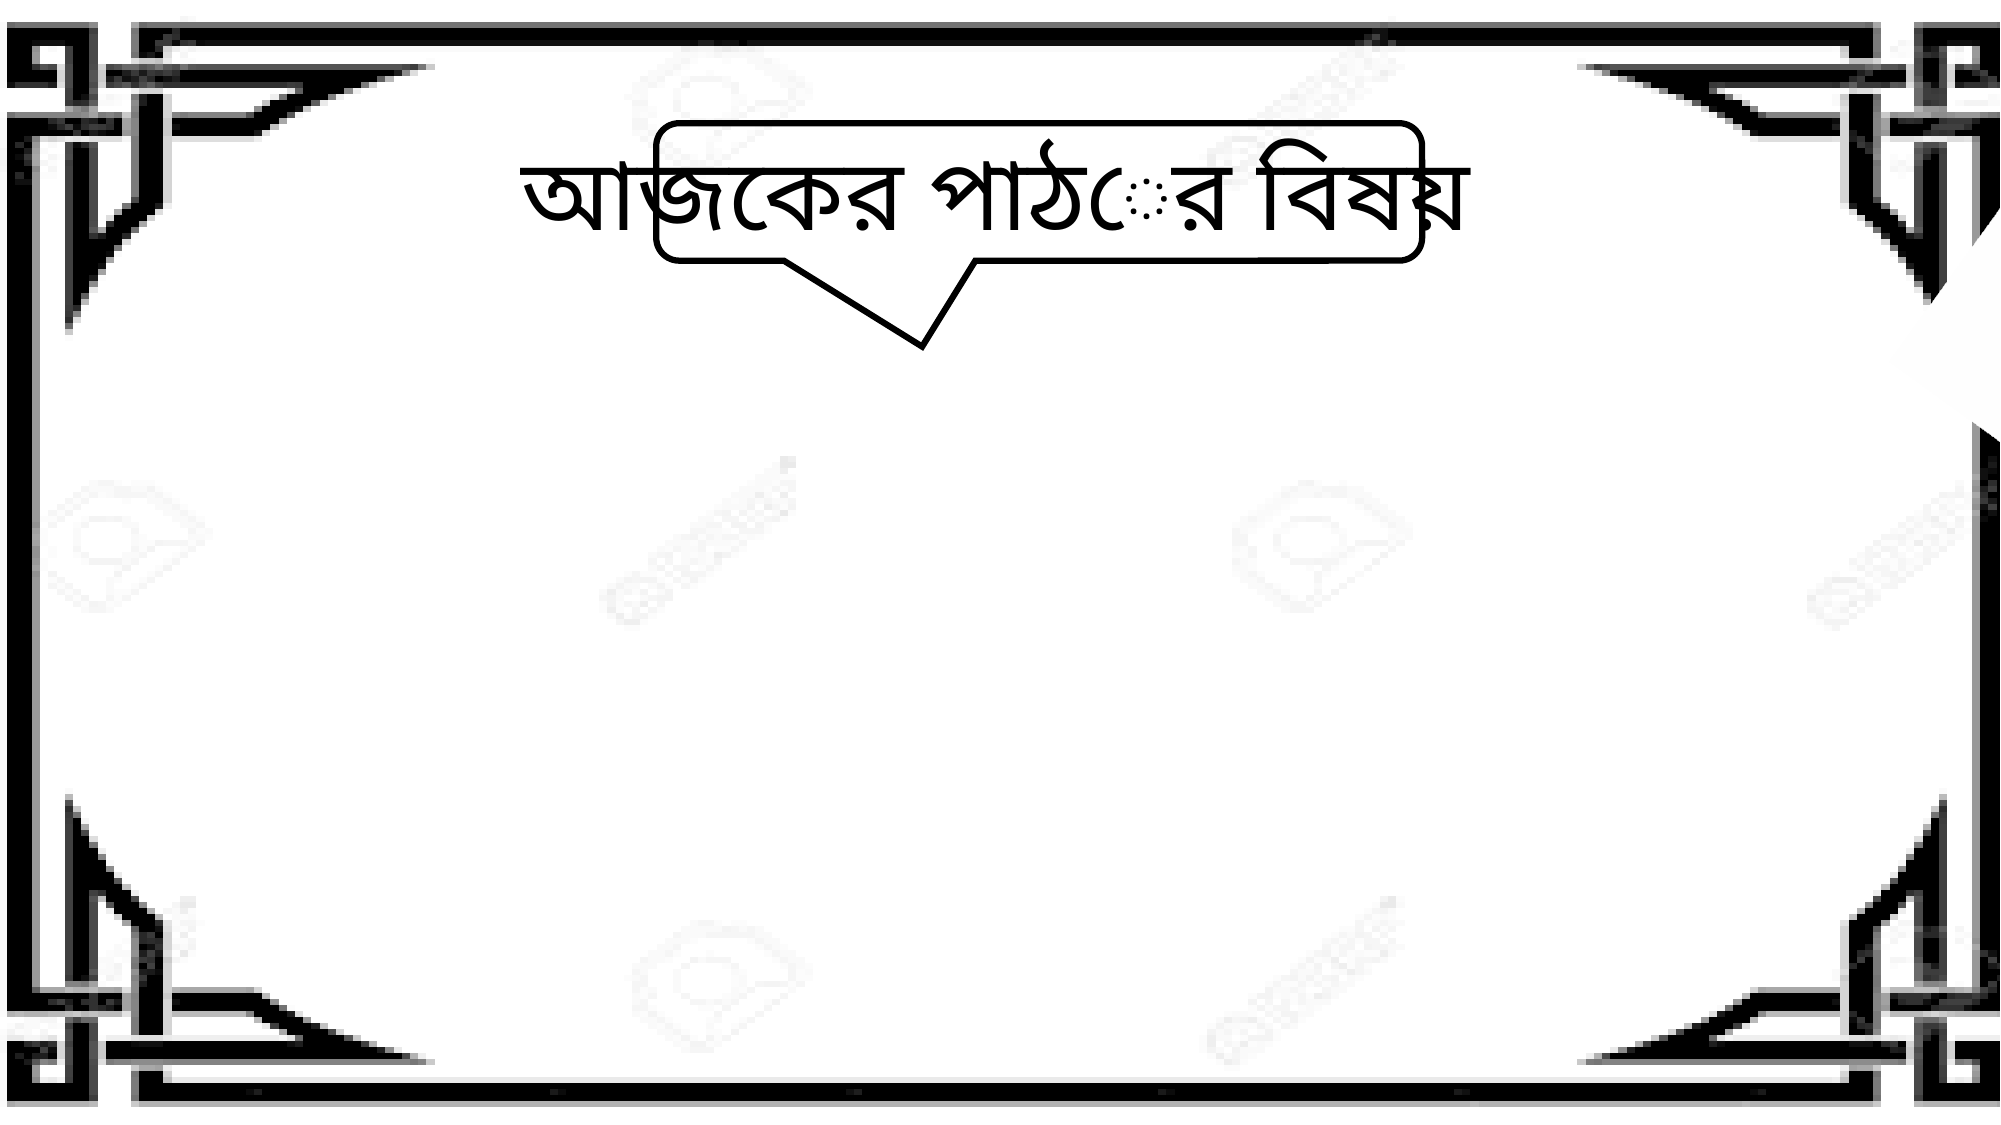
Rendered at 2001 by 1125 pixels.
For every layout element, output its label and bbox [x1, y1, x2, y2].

picture [0, 0, 2000, 1125]
text_box [656, 123, 1423, 261]
